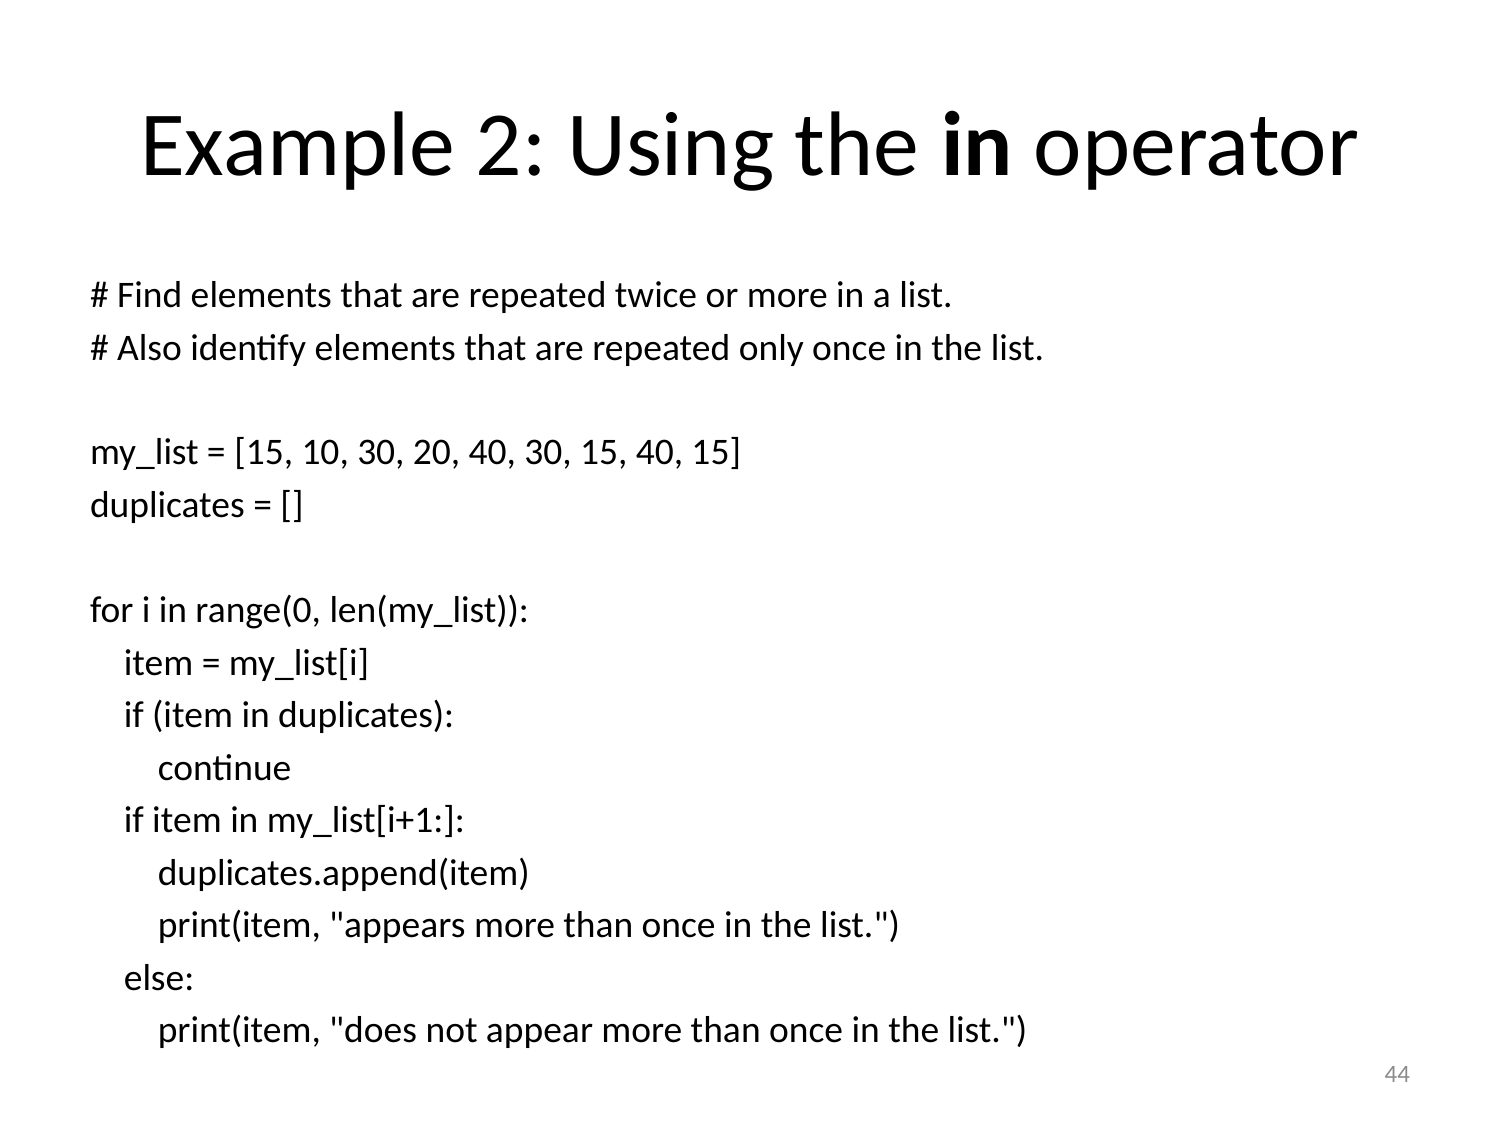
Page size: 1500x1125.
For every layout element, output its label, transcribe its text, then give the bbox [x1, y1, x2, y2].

slide_number 44 [1074, 1042, 1425, 1103]
title Example 2: Using the in operator [75, 45, 1425, 233]
list # Find elements that are repeated twice or more in a list. # Also identify elements that are repeated only once in the list. my_list = [15, 10, 30, 20, 40, 30, 15, 40, 15] duplicates = [] for i in range(0, len(my_list)): item = my_list[i] if (item in duplicates): continue if item in my_list[i+1:]: duplicates.append(item) print(item, "appears more than once in the list.") else: print(item, "does not appear more than once in the list.") [75, 262, 1425, 1005]
